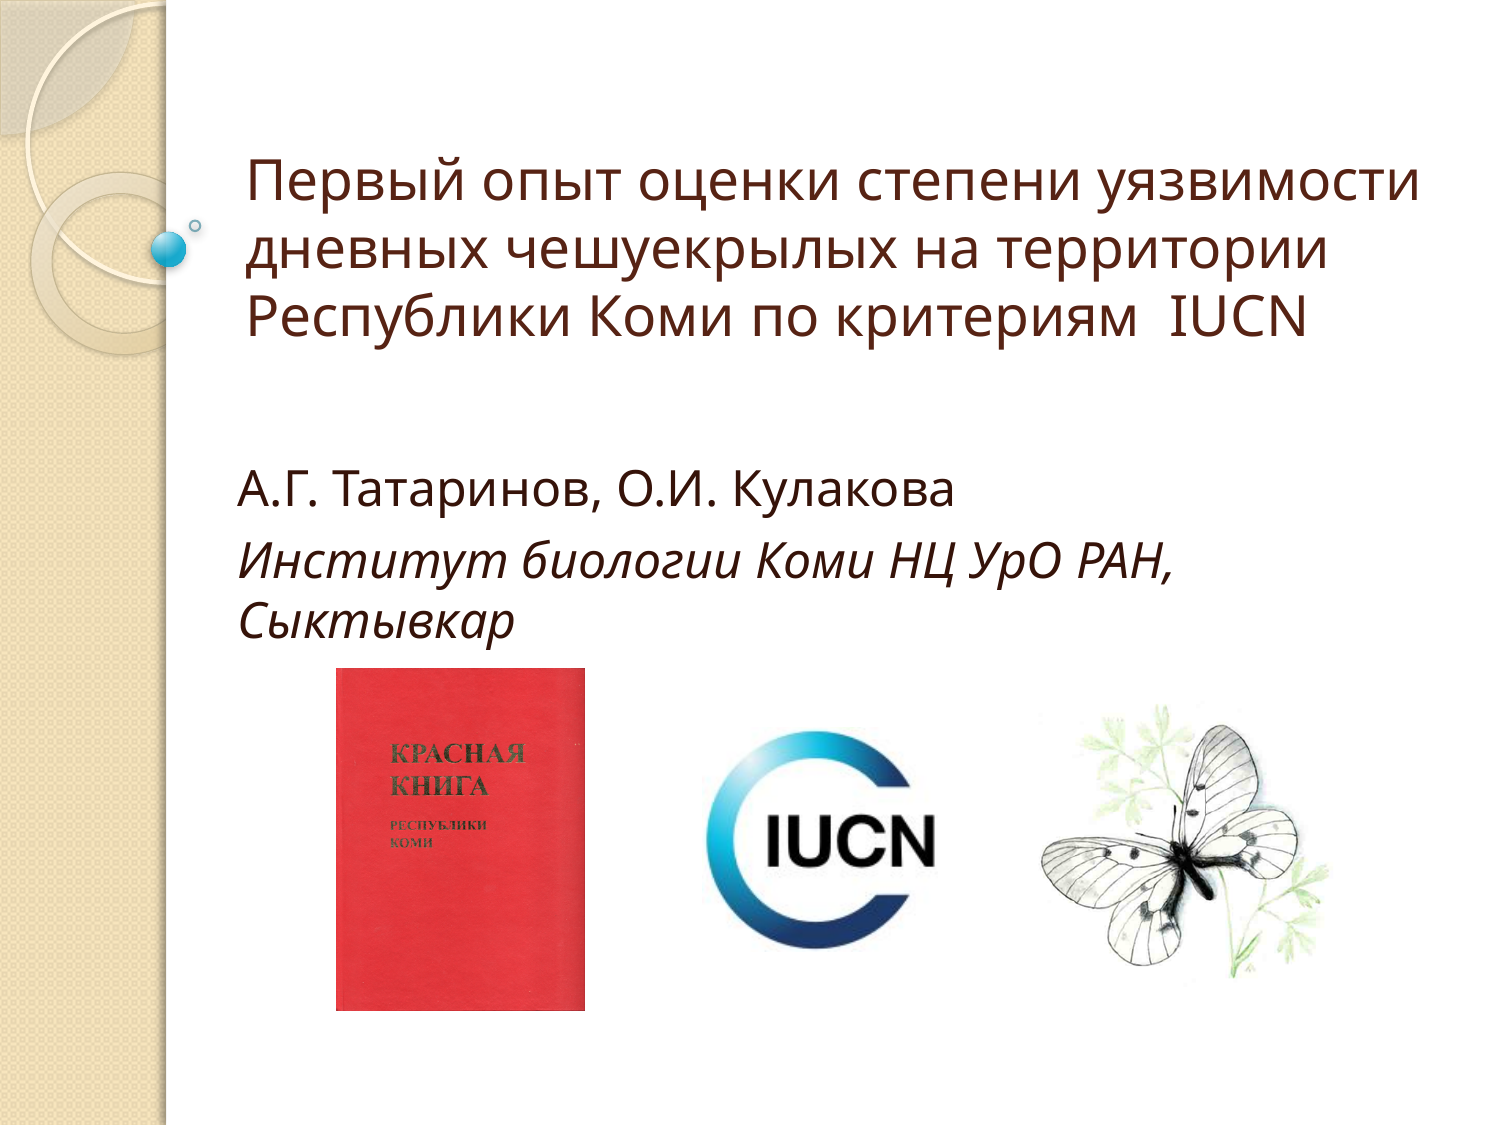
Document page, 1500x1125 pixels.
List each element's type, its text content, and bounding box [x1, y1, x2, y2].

picture [1009, 679, 1337, 1011]
picture [336, 668, 585, 1011]
title Первый опыт оценки степени уязвимости дневных чешуекрылых на территории Республики Коми по критериям IUCN [230, 113, 1446, 356]
picture [702, 727, 938, 952]
subtitle А.Г. Татаринов, О.И. Кулакова Институт биологии Коми НЦ УрО РАН, Сыктывкар [218, 456, 1434, 744]
